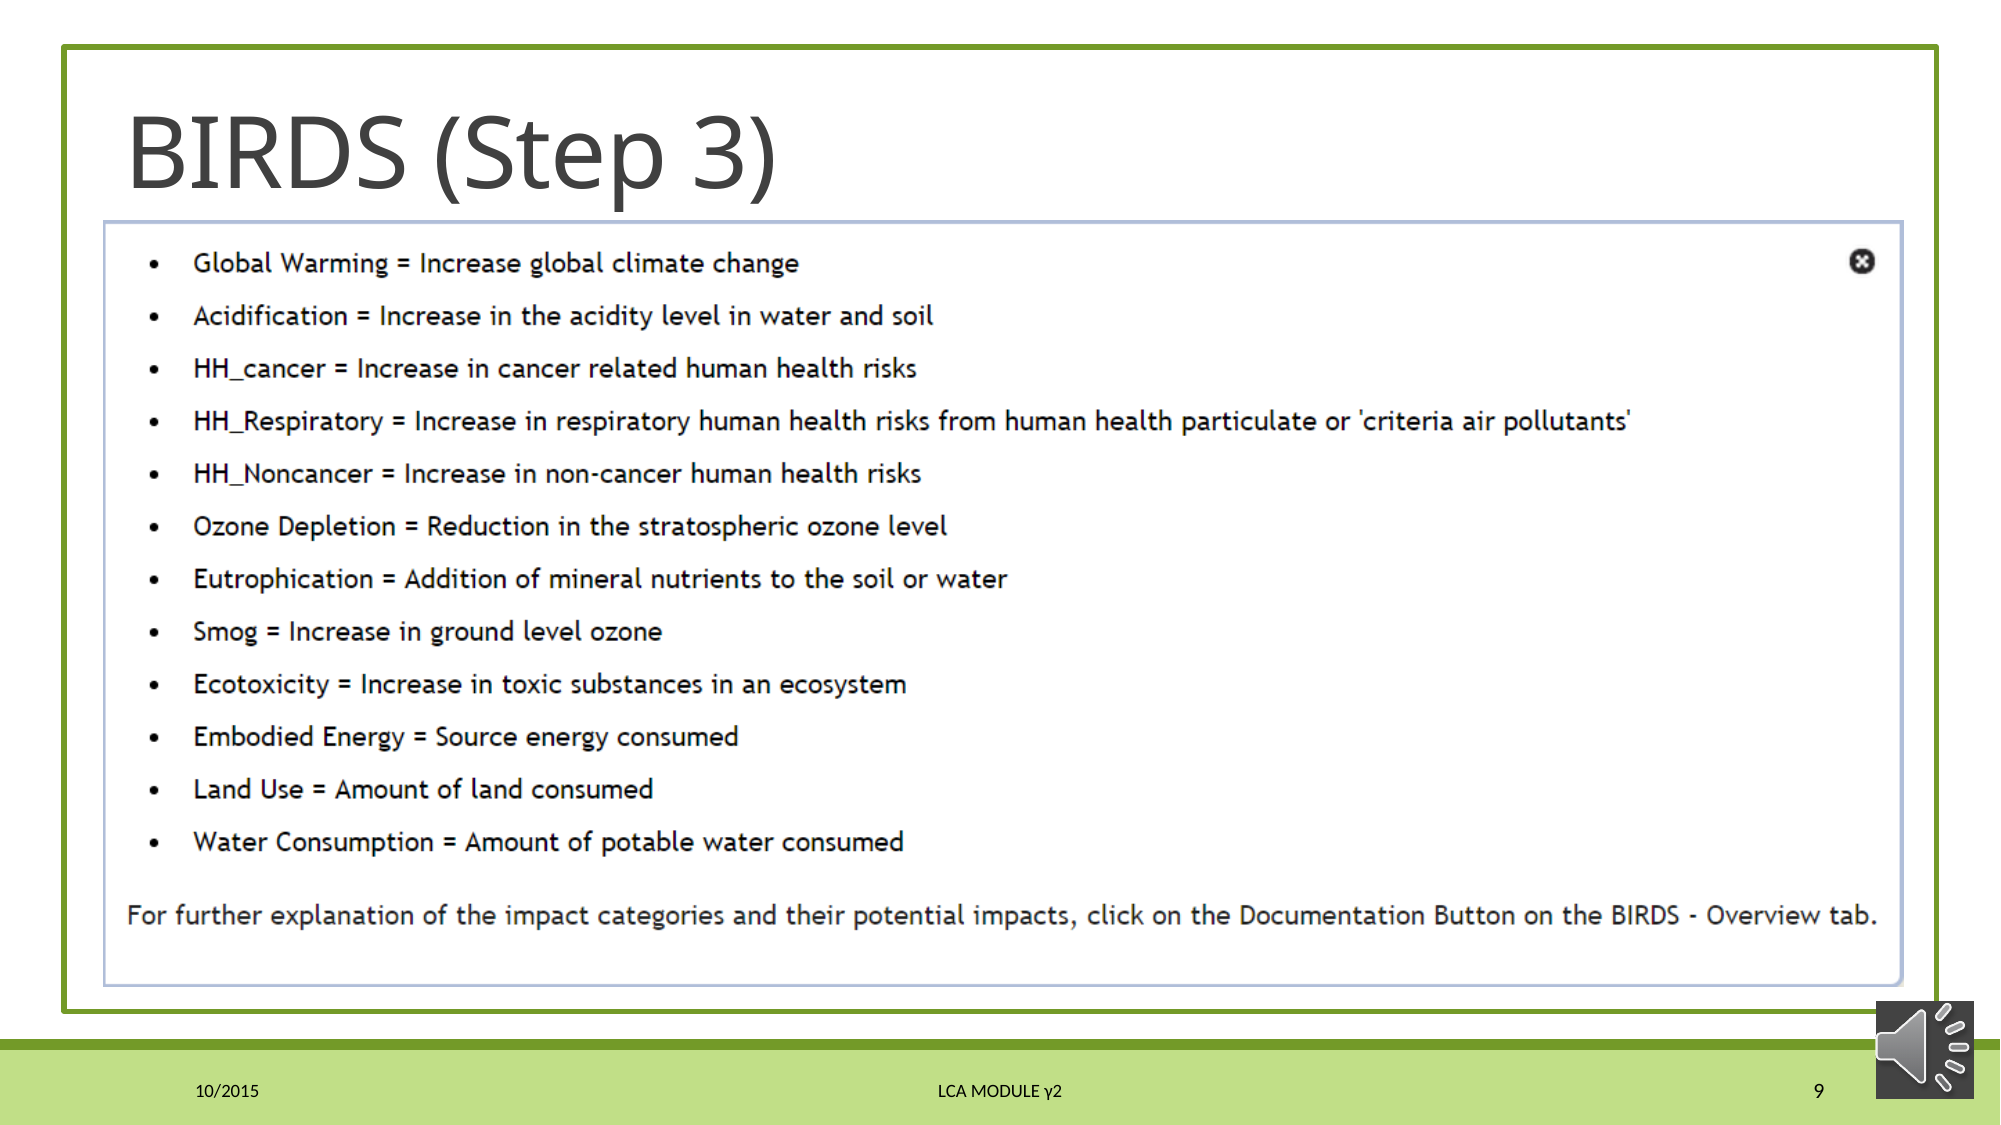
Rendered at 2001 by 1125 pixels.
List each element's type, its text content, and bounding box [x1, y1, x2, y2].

title BIRDS (Step 3) [109, 60, 1928, 217]
slide_number 10/2015 [180, 1059, 586, 1120]
picture [1874, 999, 1976, 1101]
picture [102, 219, 1904, 988]
footer LCA Module γ2 [604, 1059, 1396, 1120]
slide_number 9 [1624, 1059, 1840, 1120]
